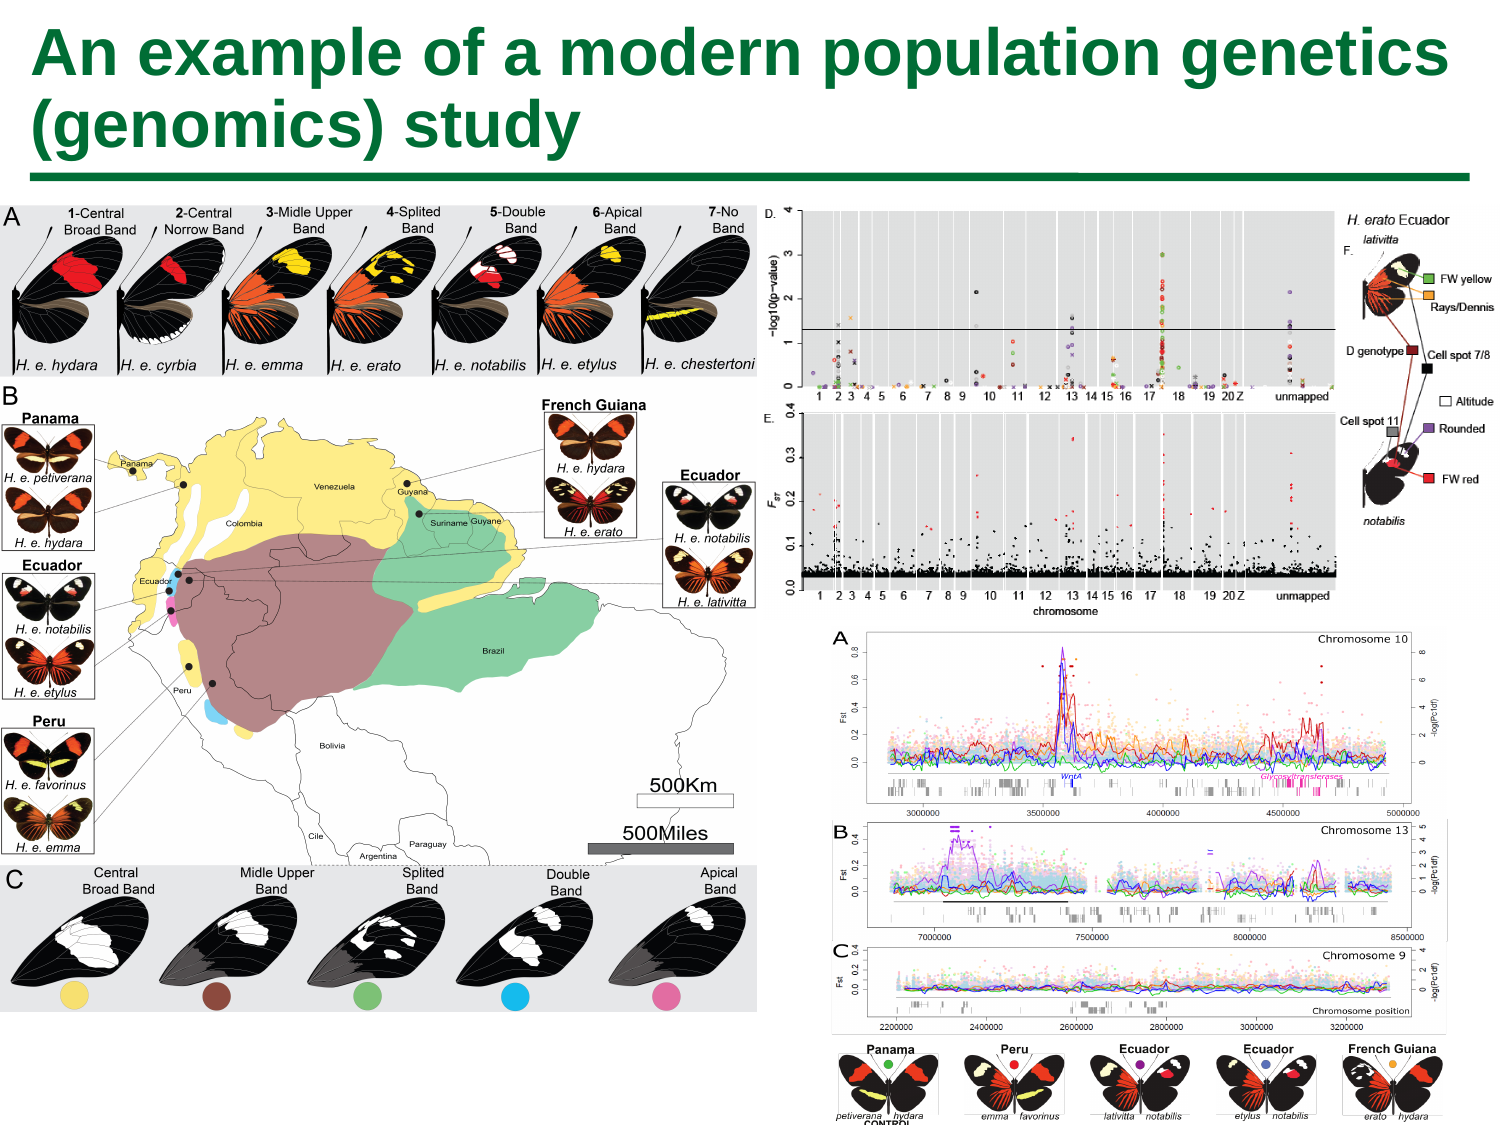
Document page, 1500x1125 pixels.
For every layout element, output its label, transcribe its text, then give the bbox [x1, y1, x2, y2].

picture [0, 205, 757, 1012]
picture [763, 204, 1500, 1125]
title An example of a modern population genetics (genomics) study [29, 17, 1470, 153]
